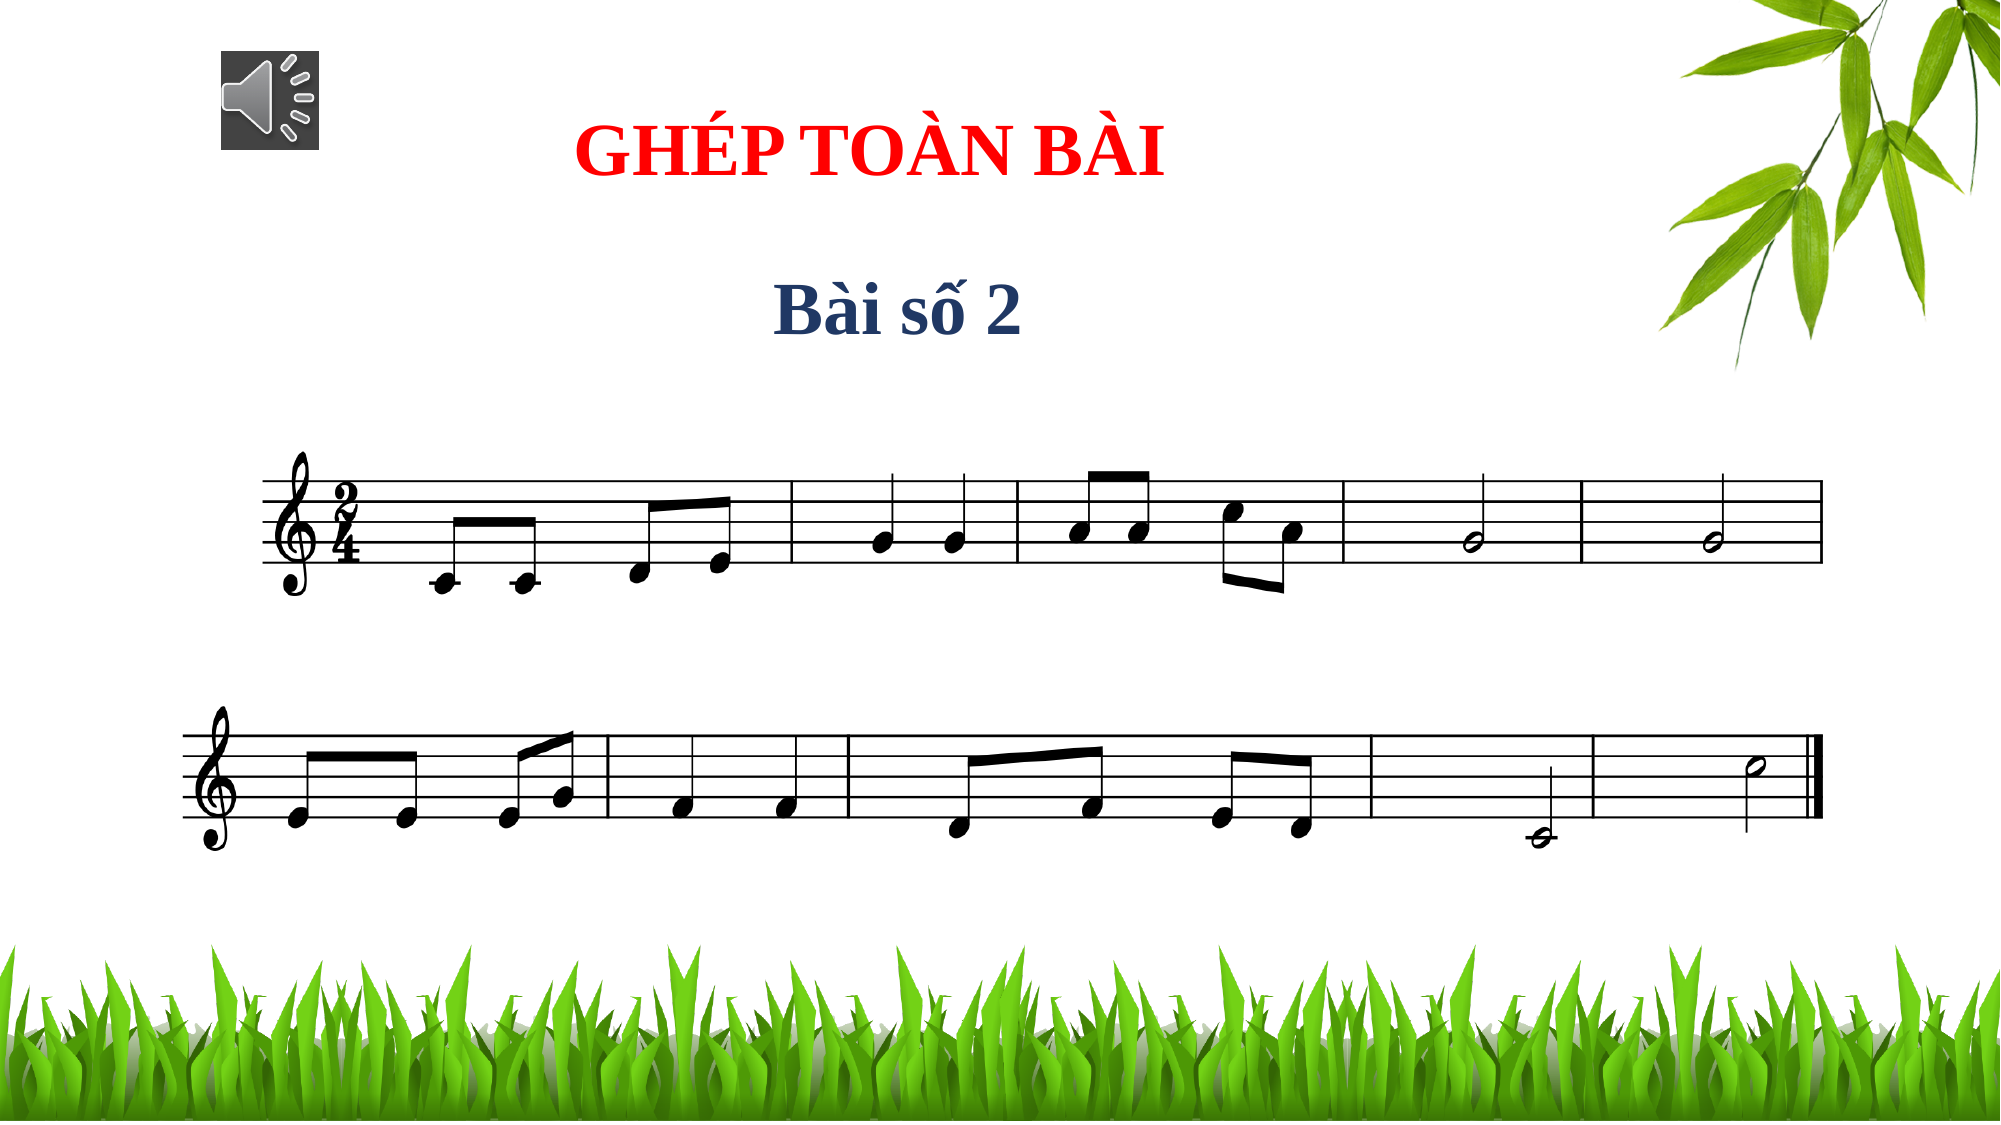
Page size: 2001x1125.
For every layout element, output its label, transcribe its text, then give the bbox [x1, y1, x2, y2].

picture [0, 944, 2000, 1121]
text_box GHÉP TOÀN BÀI [181, 93, 1579, 198]
picture [152, 407, 1848, 895]
picture [1657, 0, 2000, 375]
picture [220, 50, 321, 151]
text_box Bài số 2 [200, 252, 1598, 358]
